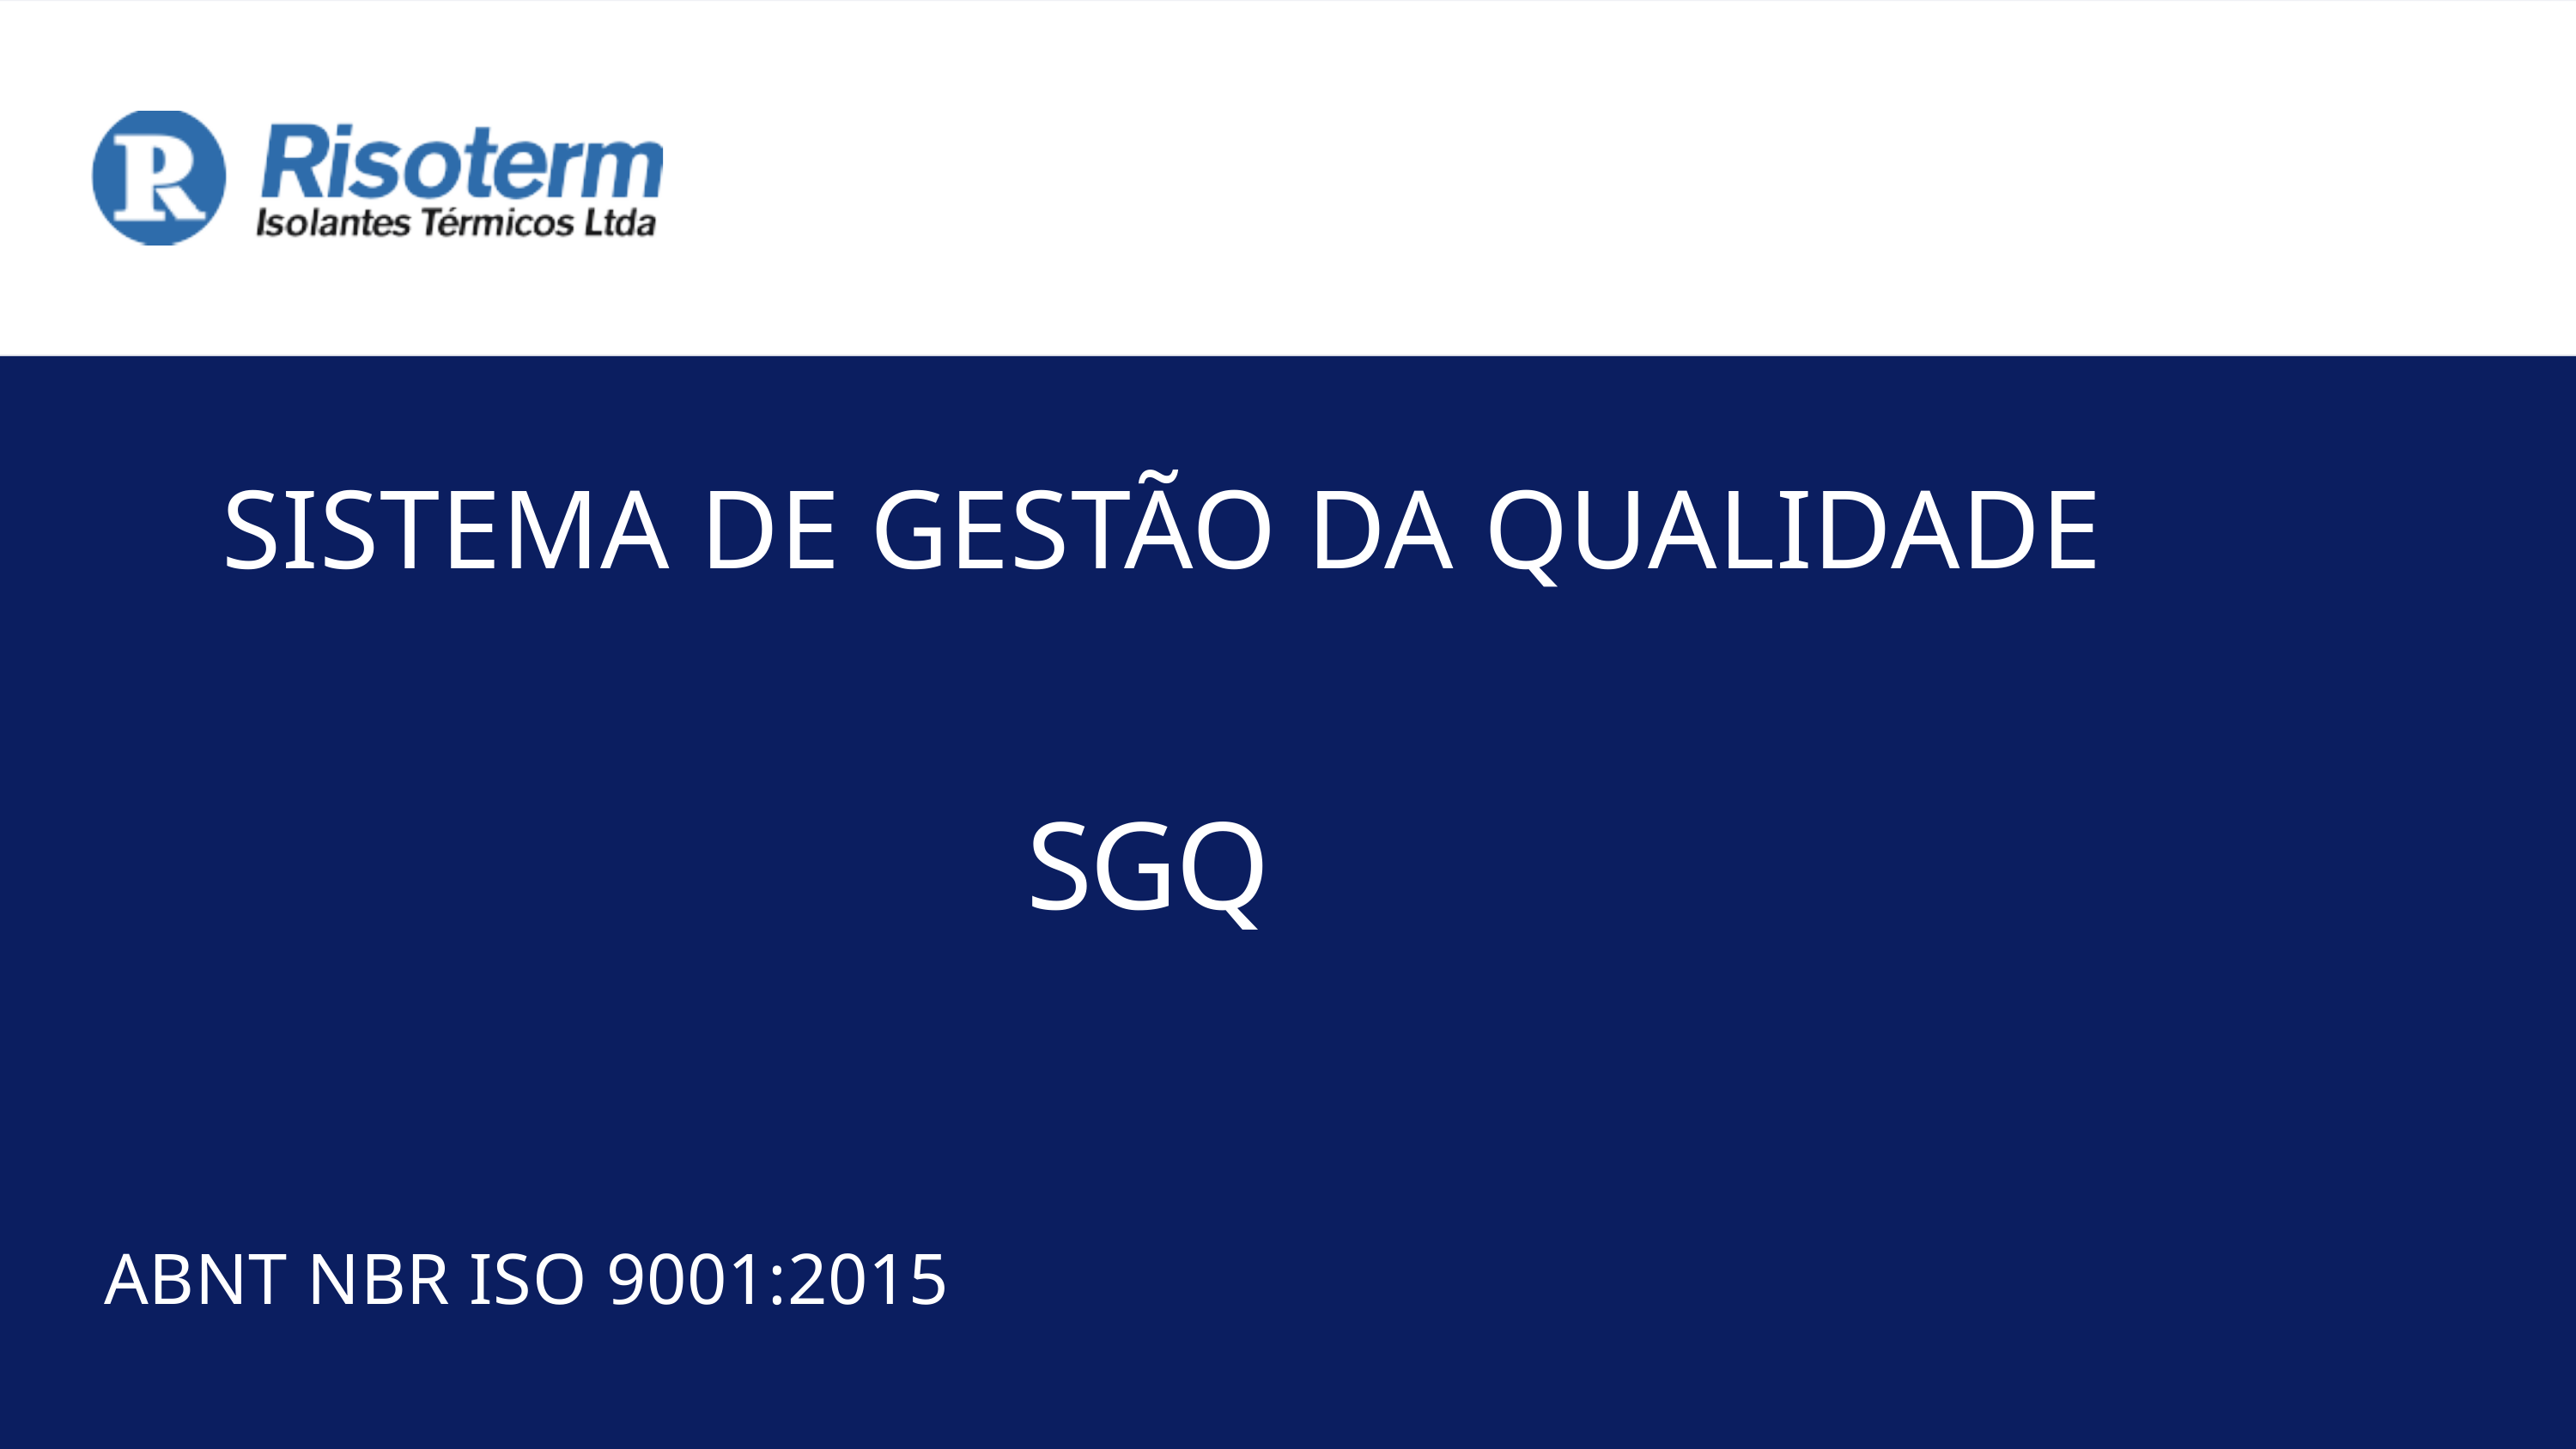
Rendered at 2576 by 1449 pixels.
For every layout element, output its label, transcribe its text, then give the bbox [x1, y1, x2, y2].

text_box [0, 0, 2576, 356]
text_box SISTEMA DE GESTÃO DA QUALIDADE SGQ [118, 436, 2208, 934]
text_box [91, 111, 664, 246]
text_box ABNT NBR ISO 9001:2015 [104, 1234, 2014, 1319]
